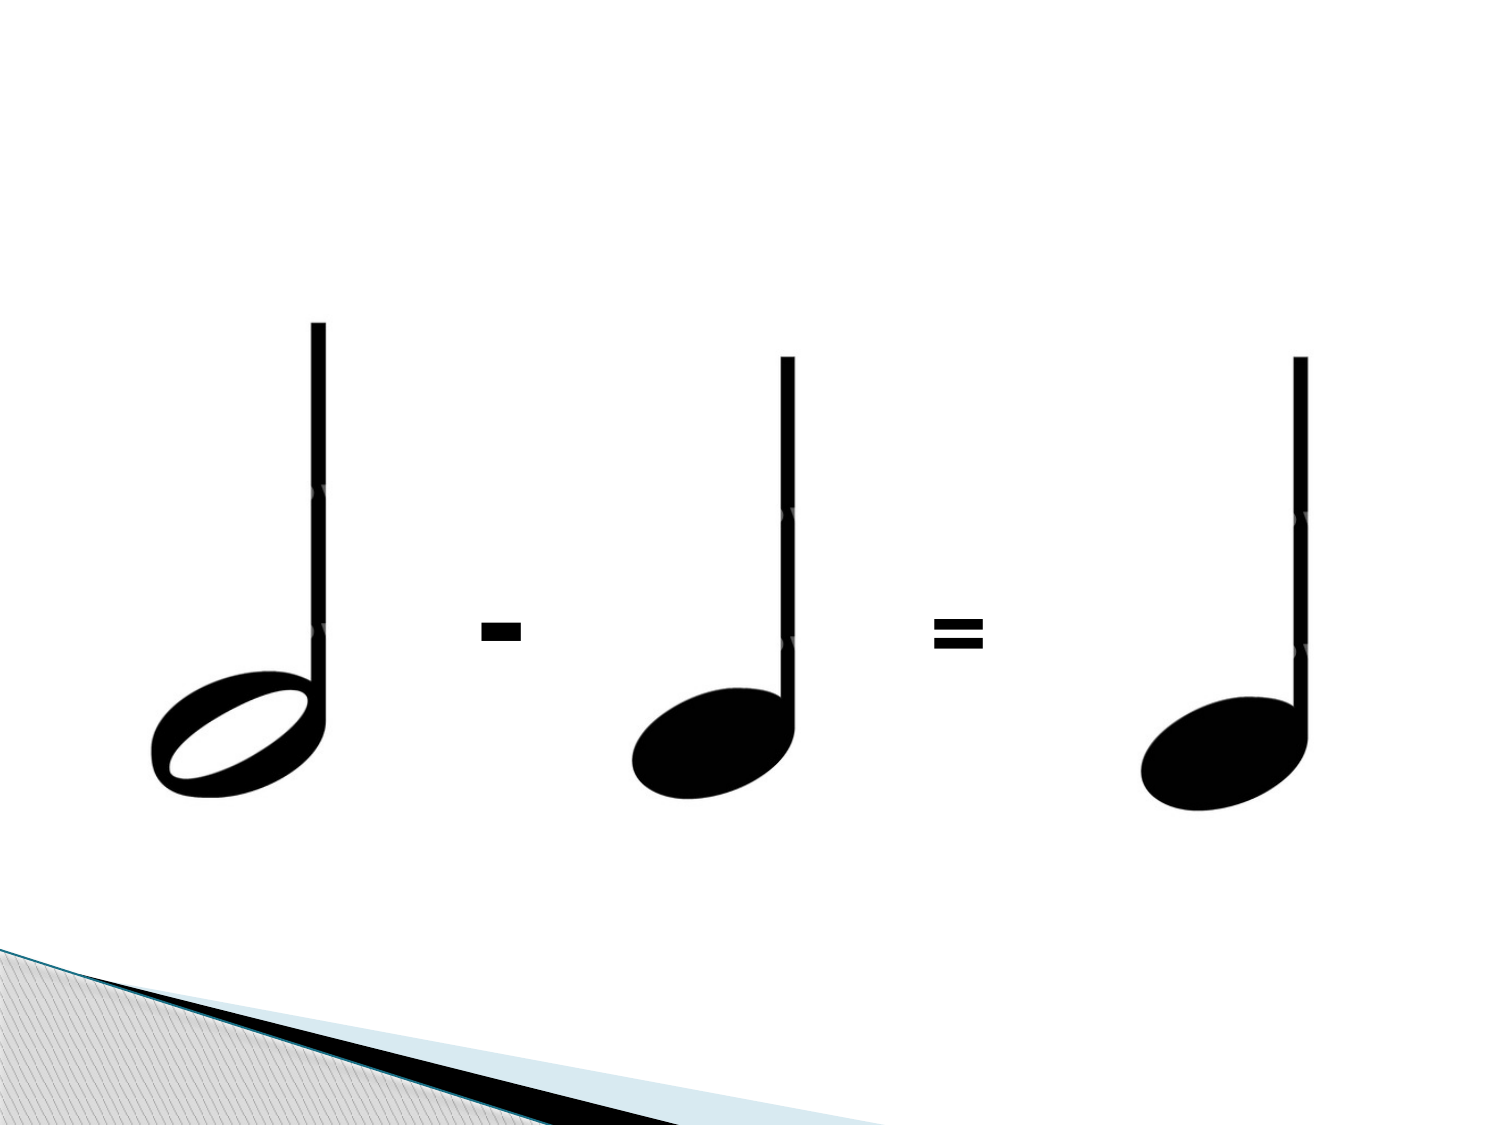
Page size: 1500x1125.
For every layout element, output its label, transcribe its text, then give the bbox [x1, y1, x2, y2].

picture [1104, 349, 1382, 821]
text_box = [915, 562, 1003, 698]
picture [596, 349, 867, 810]
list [111, 314, 404, 810]
text_box - [462, 515, 541, 710]
